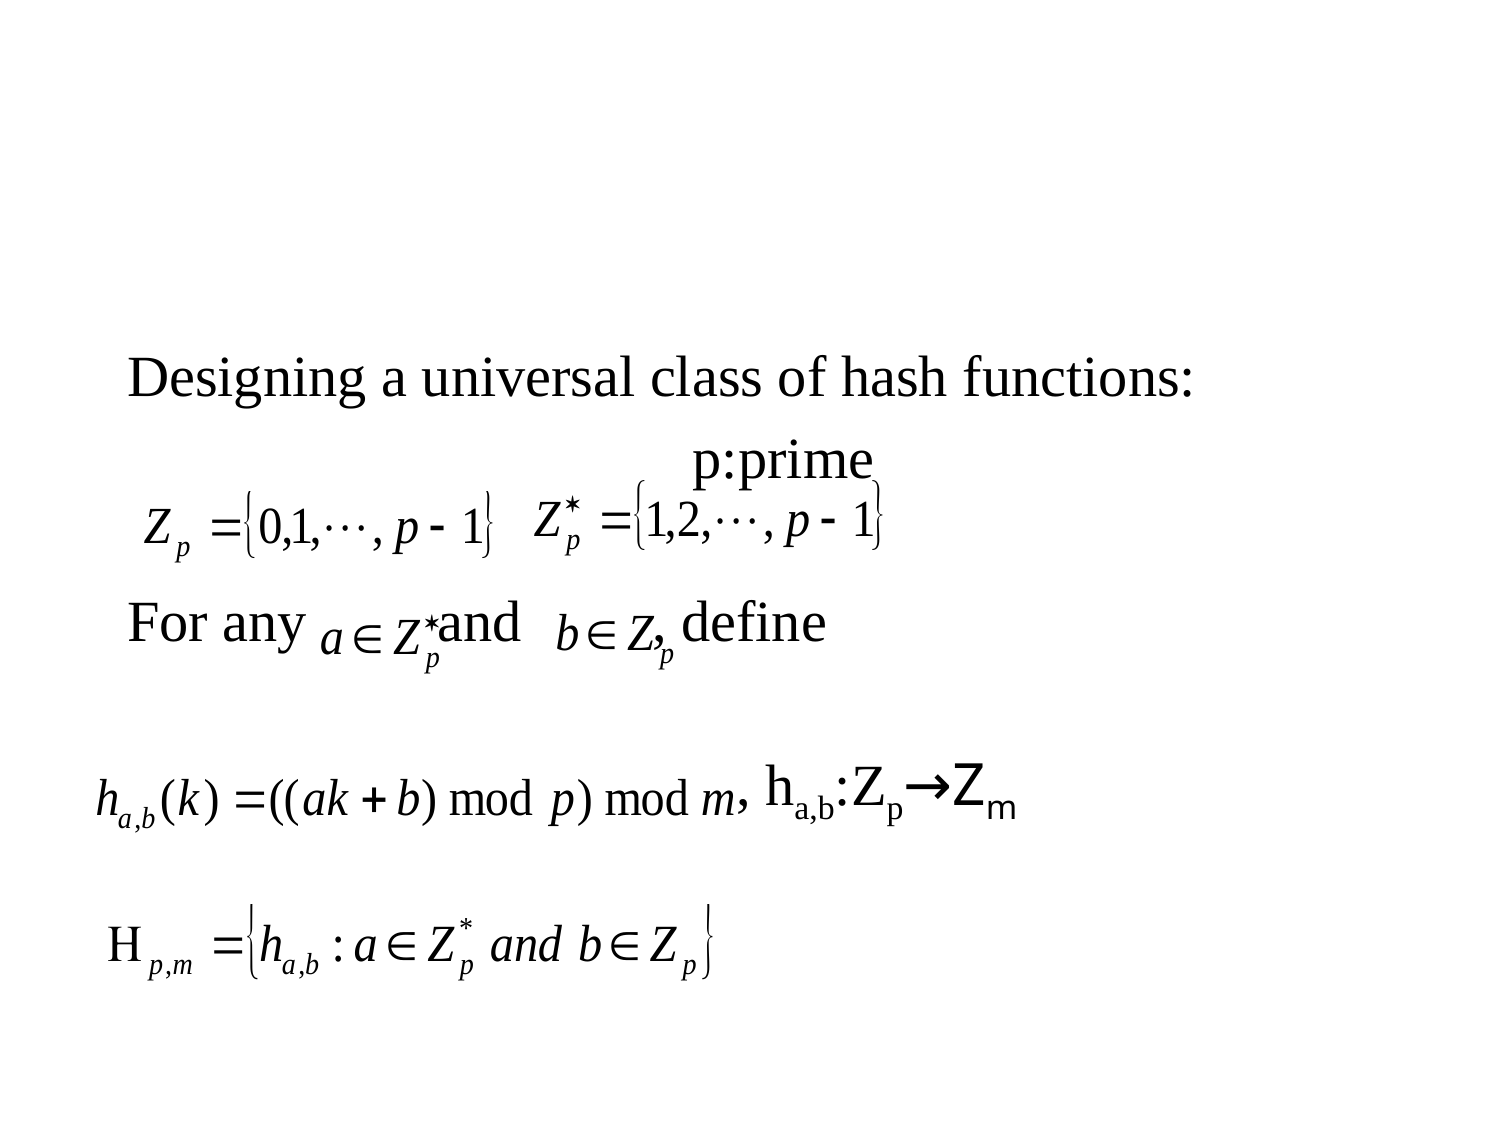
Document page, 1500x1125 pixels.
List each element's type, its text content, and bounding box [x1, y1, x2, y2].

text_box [135, 491, 502, 575]
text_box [99, 904, 724, 993]
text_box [312, 597, 450, 686]
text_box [88, 762, 744, 846]
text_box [548, 597, 682, 681]
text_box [525, 479, 896, 567]
list Designing a universal class of hash functions: p:prime For any and , define , ha,b:Zp→Zm [112, 331, 1500, 1006]
